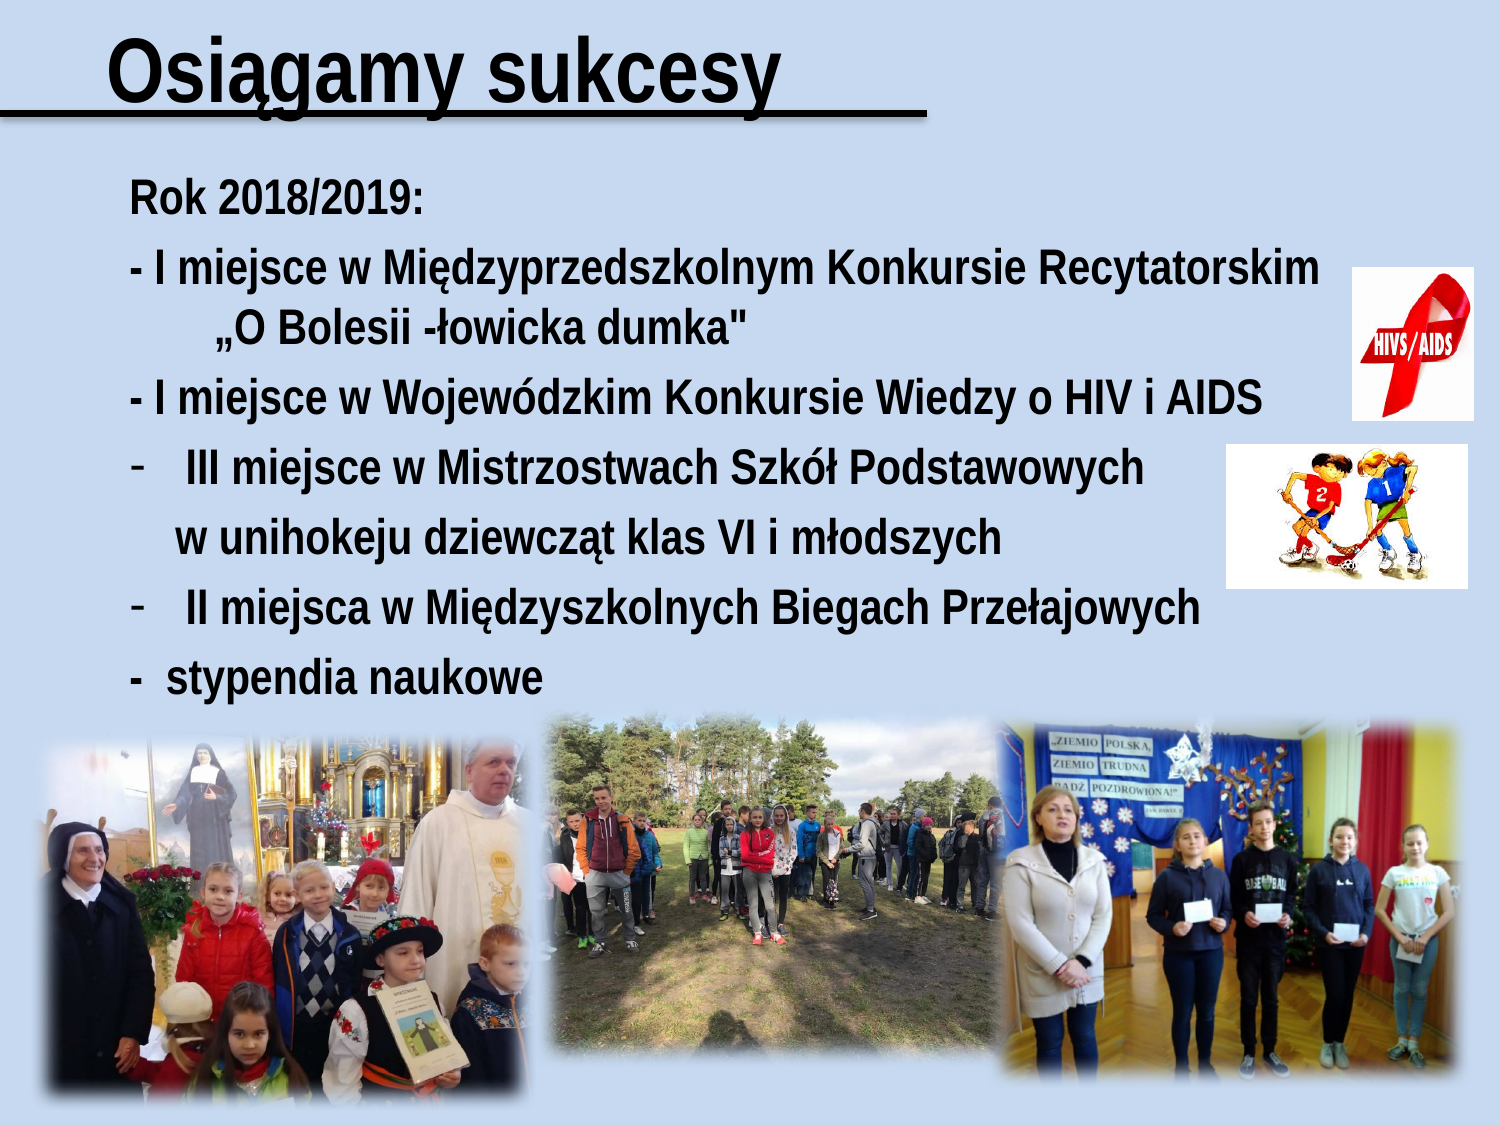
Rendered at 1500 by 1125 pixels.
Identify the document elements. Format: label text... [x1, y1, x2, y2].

picture [1226, 444, 1468, 590]
picture [1352, 266, 1474, 421]
list Rok 2018/2019: - I miejsce w Międzyprzedszkolnym Konkursie Recytatorskim „O Bolesii -łowicka dumka" - I miejsce w Wojewódzkim Konkursie Wiedzy o HIV i AIDS III miejsce w Mistrzostwach Szkół Podstawowych w unihokeju dziewcząt klas VI i młodszych II miejsca w Międzyszkolnych Biegach Przełajowych - stypendia naukowe [114, 156, 1465, 729]
picture [29, 704, 1471, 1112]
title Osiągamy sukcesy [0, 0, 1120, 160]
